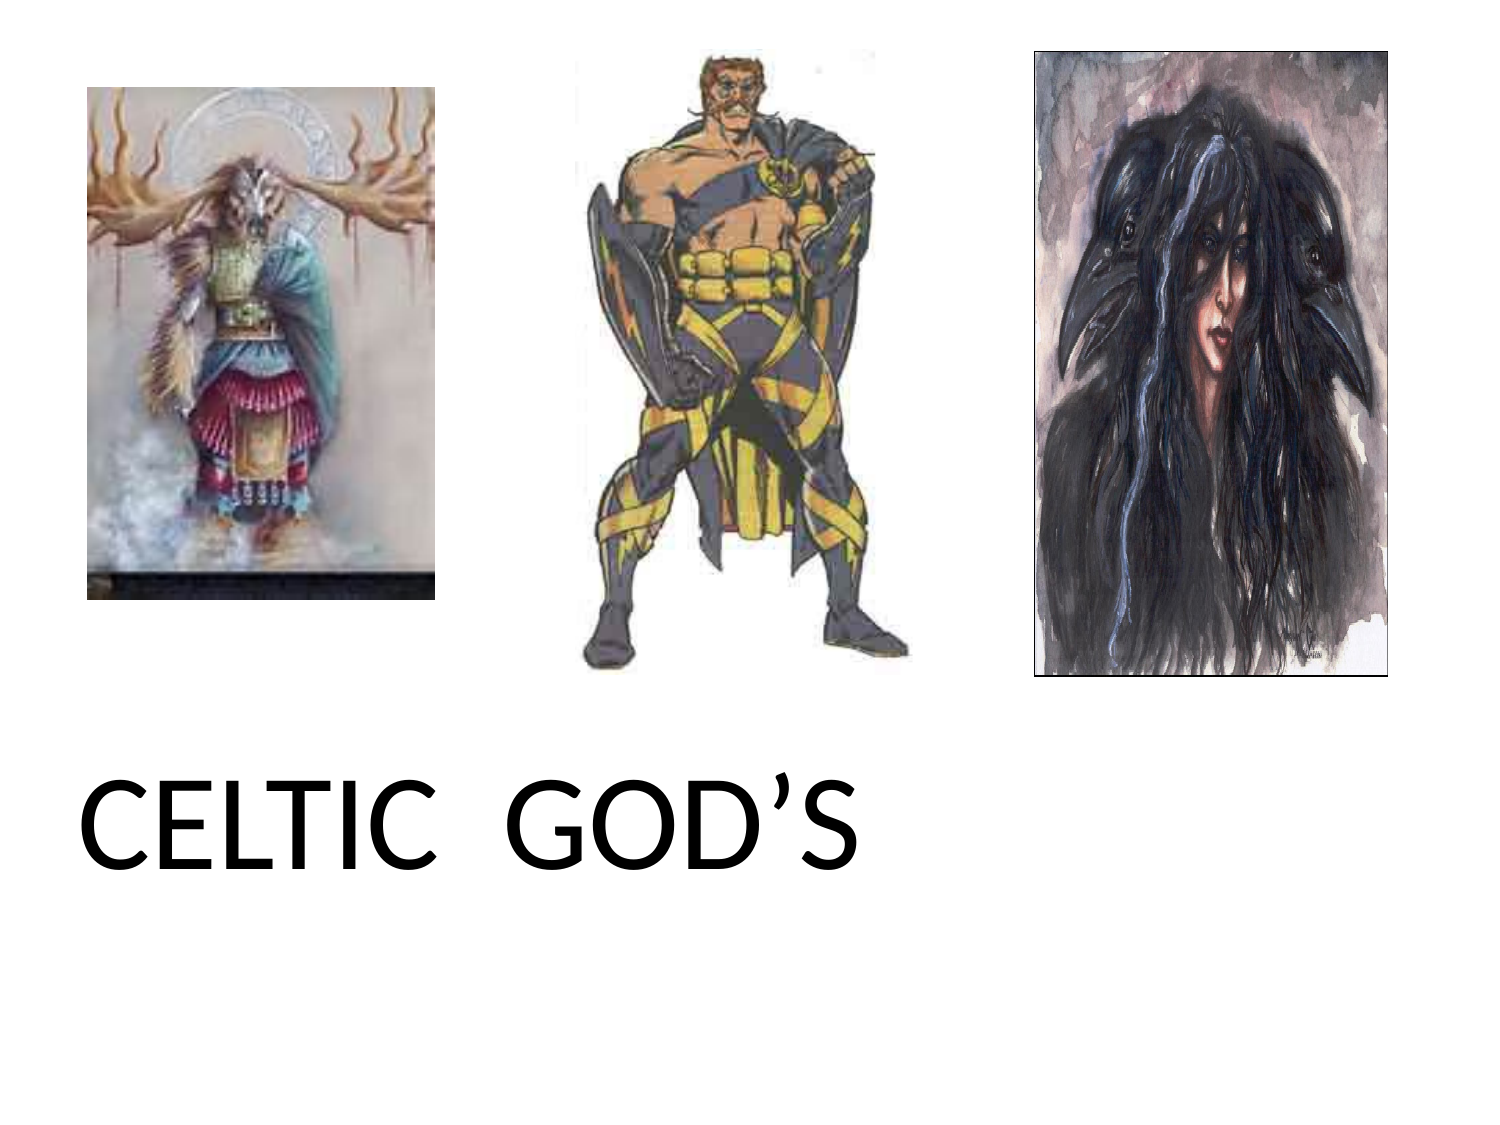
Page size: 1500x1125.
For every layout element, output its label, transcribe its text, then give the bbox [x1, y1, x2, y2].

picture [1033, 50, 1389, 677]
picture [574, 49, 916, 676]
picture [87, 87, 435, 601]
text_box CELTIC GOD’S [62, 725, 1388, 905]
